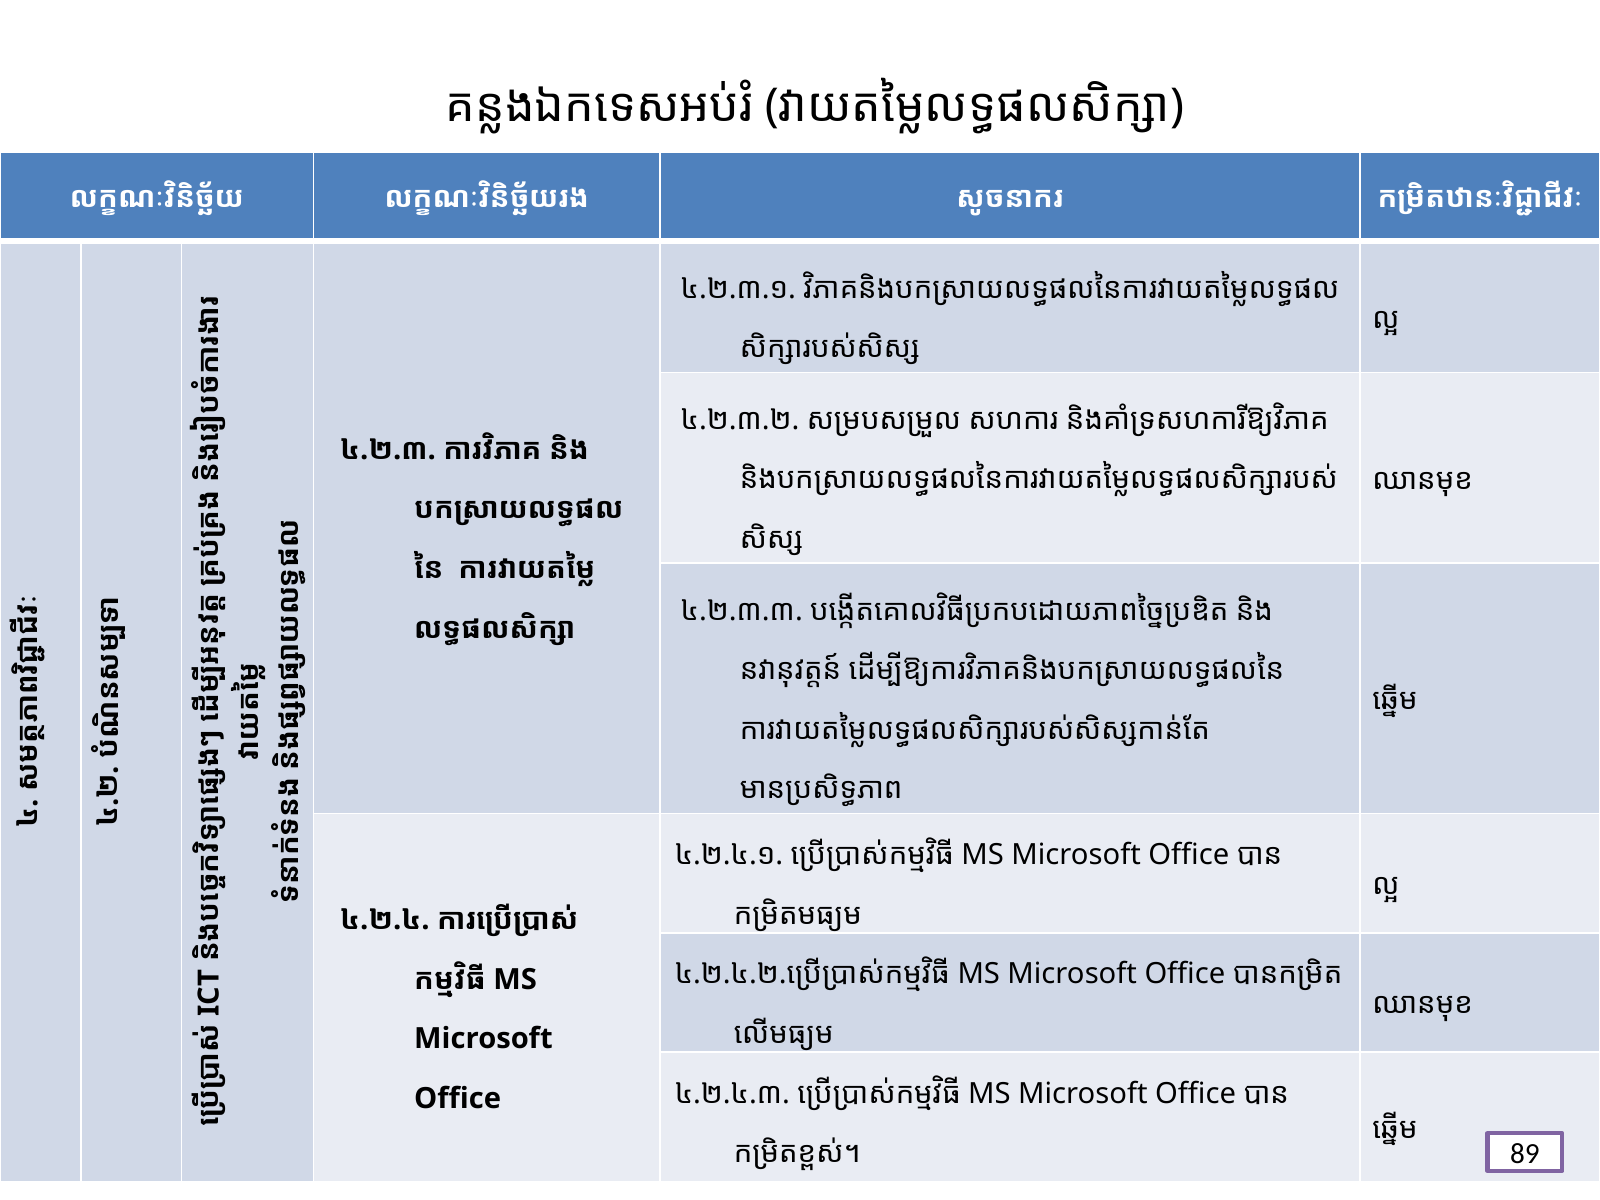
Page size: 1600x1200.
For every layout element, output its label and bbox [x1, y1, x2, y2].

table_cell [1, 244, 80, 1181]
table_cell [82, 244, 181, 1181]
table_header [1, 153, 313, 238]
text_box [1485, 1131, 1564, 1173]
table_cell [661, 934, 1359, 1051]
table_cell [314, 244, 659, 813]
table_cell [661, 564, 1359, 813]
table_header [314, 153, 659, 238]
table_cell [314, 814, 659, 1181]
table_cell [1361, 244, 1599, 372]
table_cell [661, 1053, 1359, 1181]
table_cell [661, 814, 1359, 932]
table_cell [1361, 564, 1599, 813]
table_cell [1361, 934, 1599, 1051]
table_cell [661, 373, 1359, 562]
table_header [661, 153, 1359, 238]
title [125, 55, 1505, 150]
table_cell [1361, 814, 1599, 932]
table_cell [661, 244, 1359, 372]
table_header [1361, 153, 1599, 238]
table_cell [1361, 373, 1599, 562]
table_cell [1361, 1053, 1599, 1181]
table_cell [182, 244, 313, 1181]
